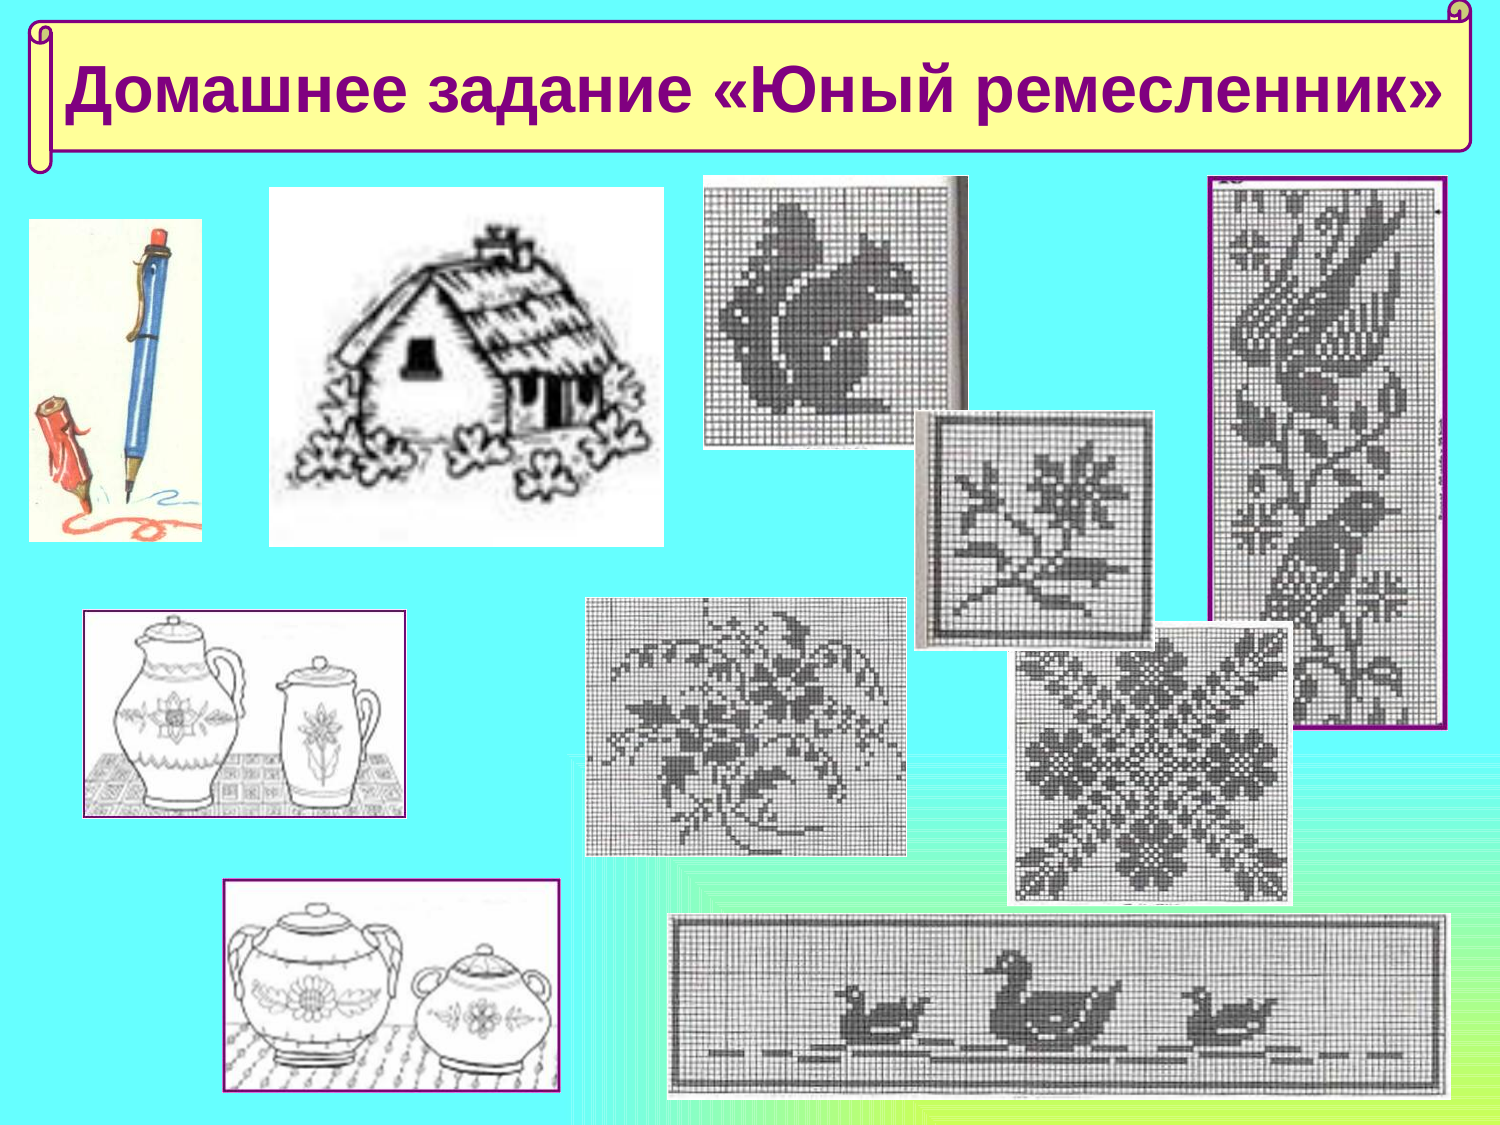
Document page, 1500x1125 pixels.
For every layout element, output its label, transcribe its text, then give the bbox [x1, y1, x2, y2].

picture [81, 609, 408, 819]
picture [29, 219, 202, 543]
text_box Домашнее задание «Юный ремесленник» [29, 0, 1471, 173]
picture [667, 913, 1451, 1100]
picture [222, 878, 561, 1094]
picture [585, 597, 908, 857]
picture [269, 187, 664, 548]
picture [702, 175, 1448, 907]
